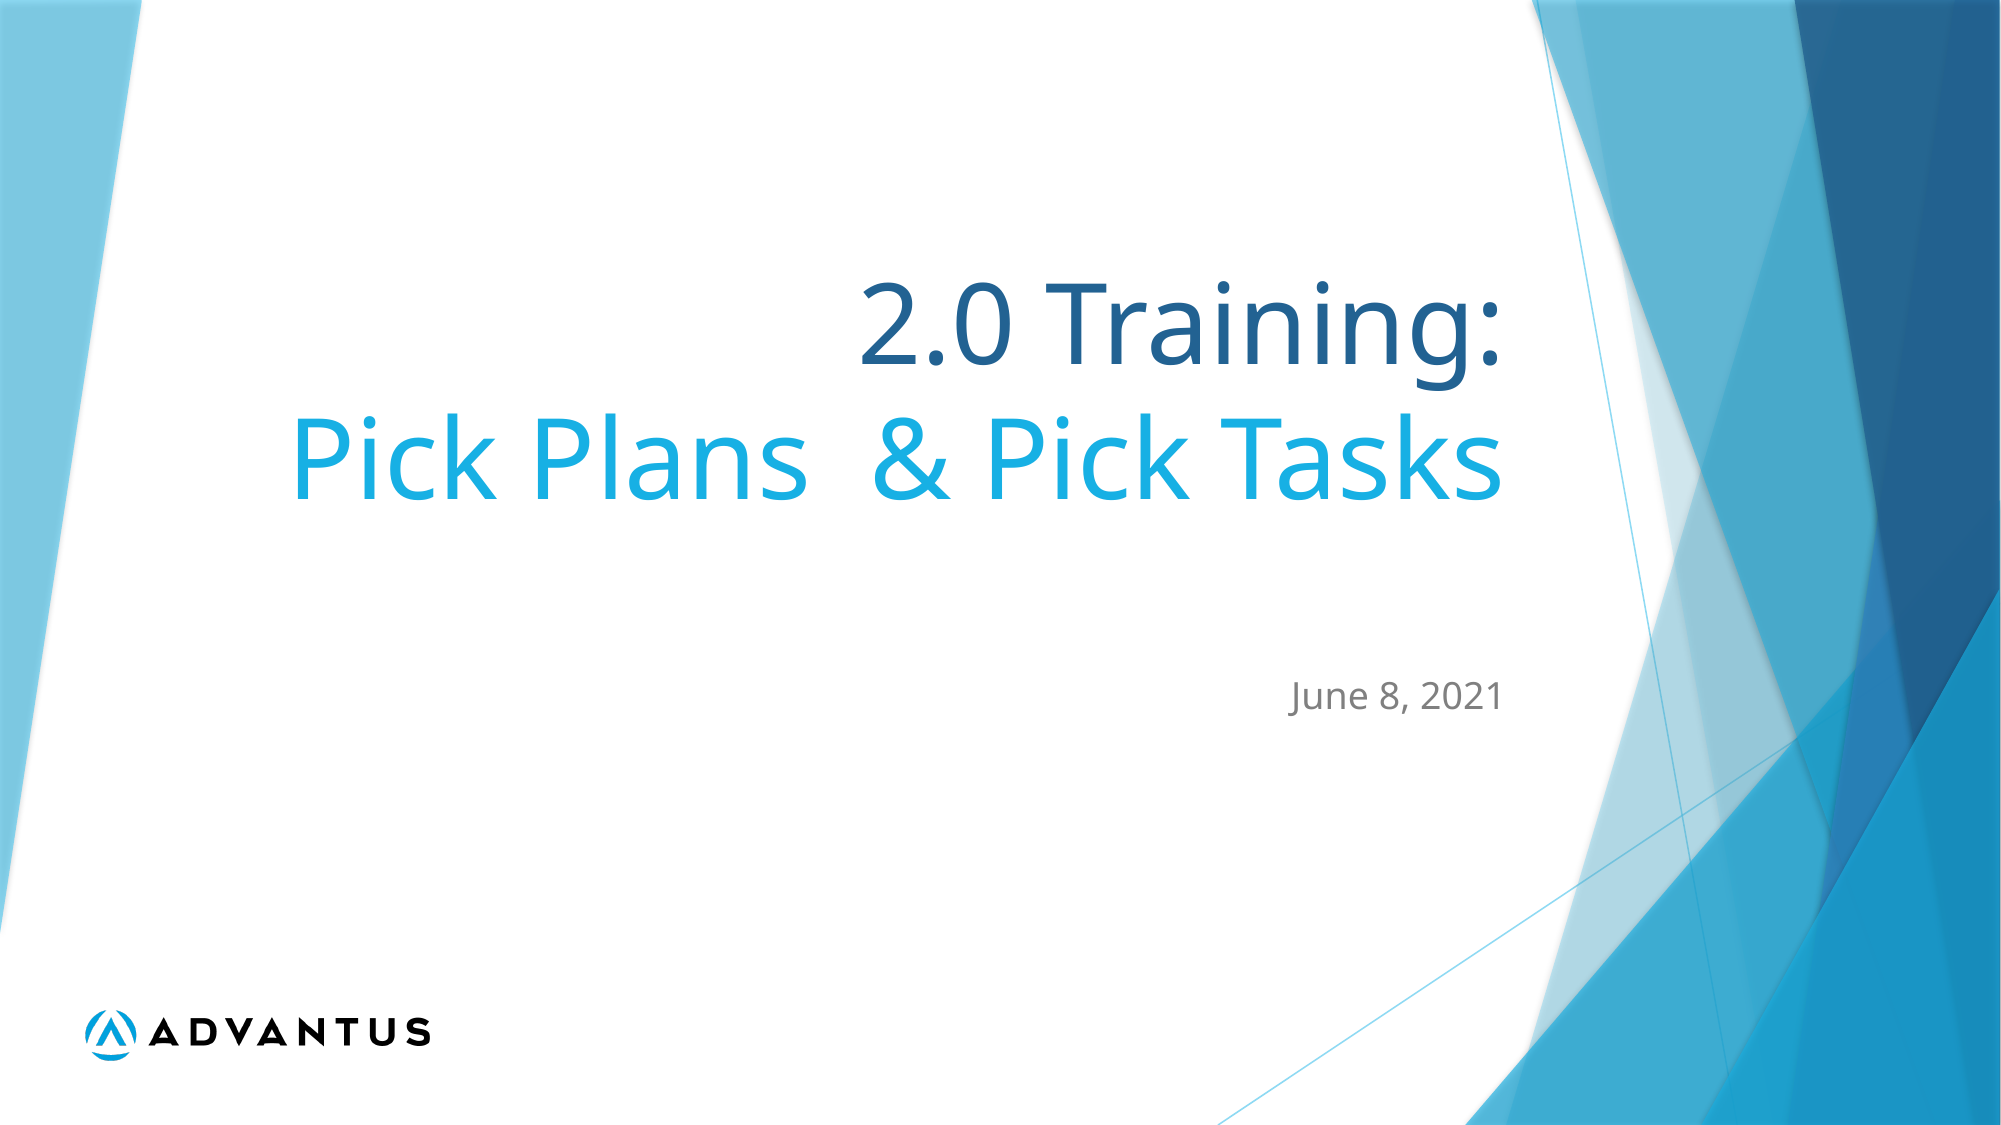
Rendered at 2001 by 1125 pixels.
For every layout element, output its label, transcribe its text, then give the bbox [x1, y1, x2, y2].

subtitle June 8, 2021 [247, 664, 1522, 845]
title 2.0 Training: Pick Plans & Pick Tasks [247, 394, 1522, 664]
picture [84, 1009, 430, 1062]
